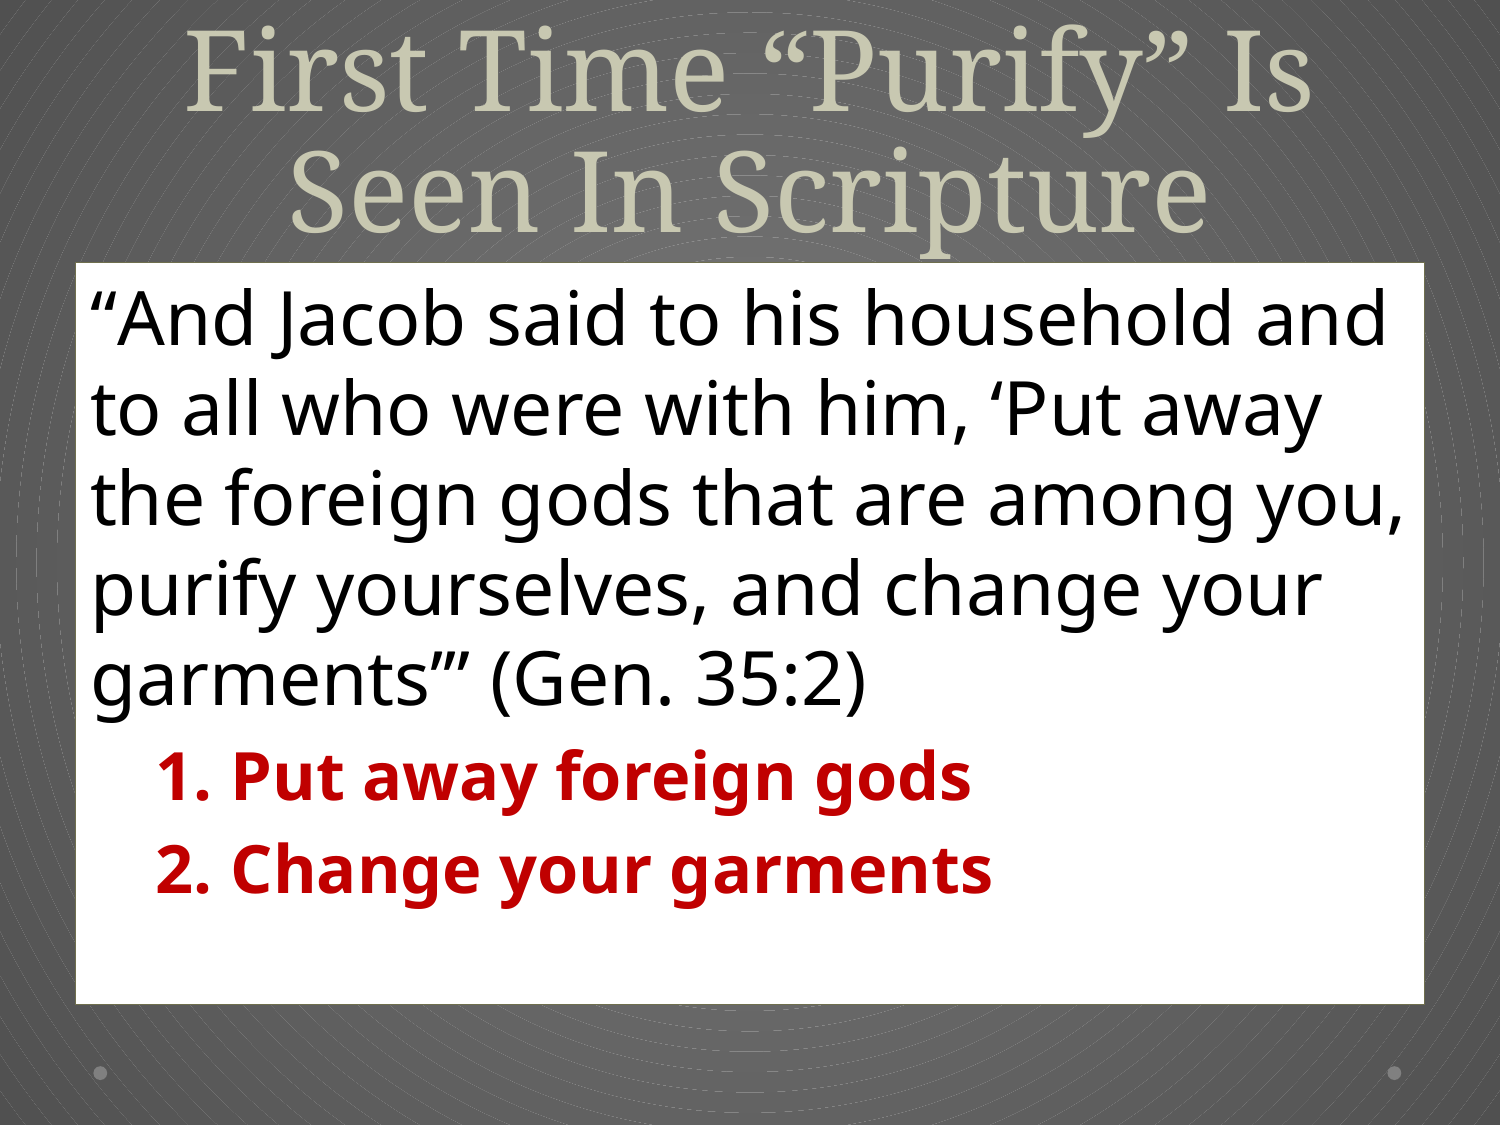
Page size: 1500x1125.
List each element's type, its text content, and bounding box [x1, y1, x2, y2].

title First Time “Purify” Is Seen In Scripture [75, 0, 1425, 262]
list “And Jacob said to his household and to all who were with him, ‘Put away the foreign gods that are among you, purify yourselves, and change your garments’” (Gen. 35:2) Put away foreign gods Change your garments [75, 262, 1425, 1005]
